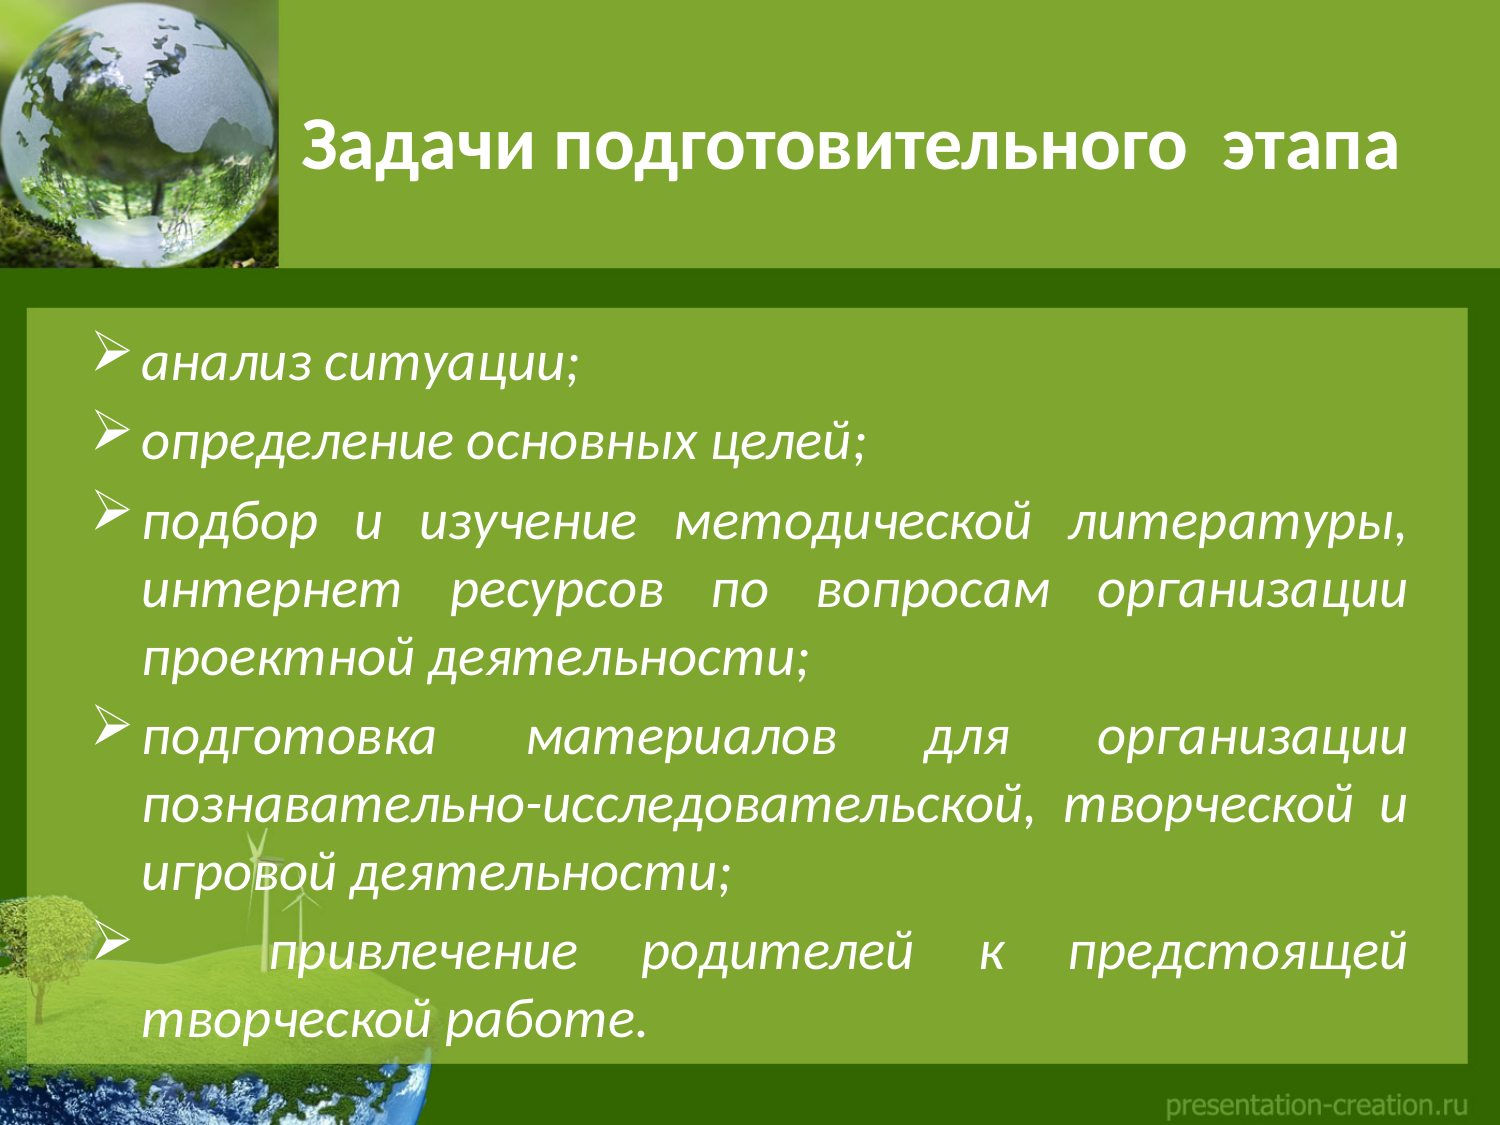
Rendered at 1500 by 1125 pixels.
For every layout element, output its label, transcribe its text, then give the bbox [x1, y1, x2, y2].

picture [0, 0, 1500, 1125]
title Задачи подготовительного этапа [277, 45, 1425, 233]
list анализ ситуации; определение основных целей; подбор и изучение методической литературы, интернет ресурсов по вопросам организации проектной деятельности; подготовка материалов для организации познавательно-исследовательской, творческой и игровой деятельности; привлечение родителей к предстоящей творческой работе. [75, 316, 1425, 1059]
